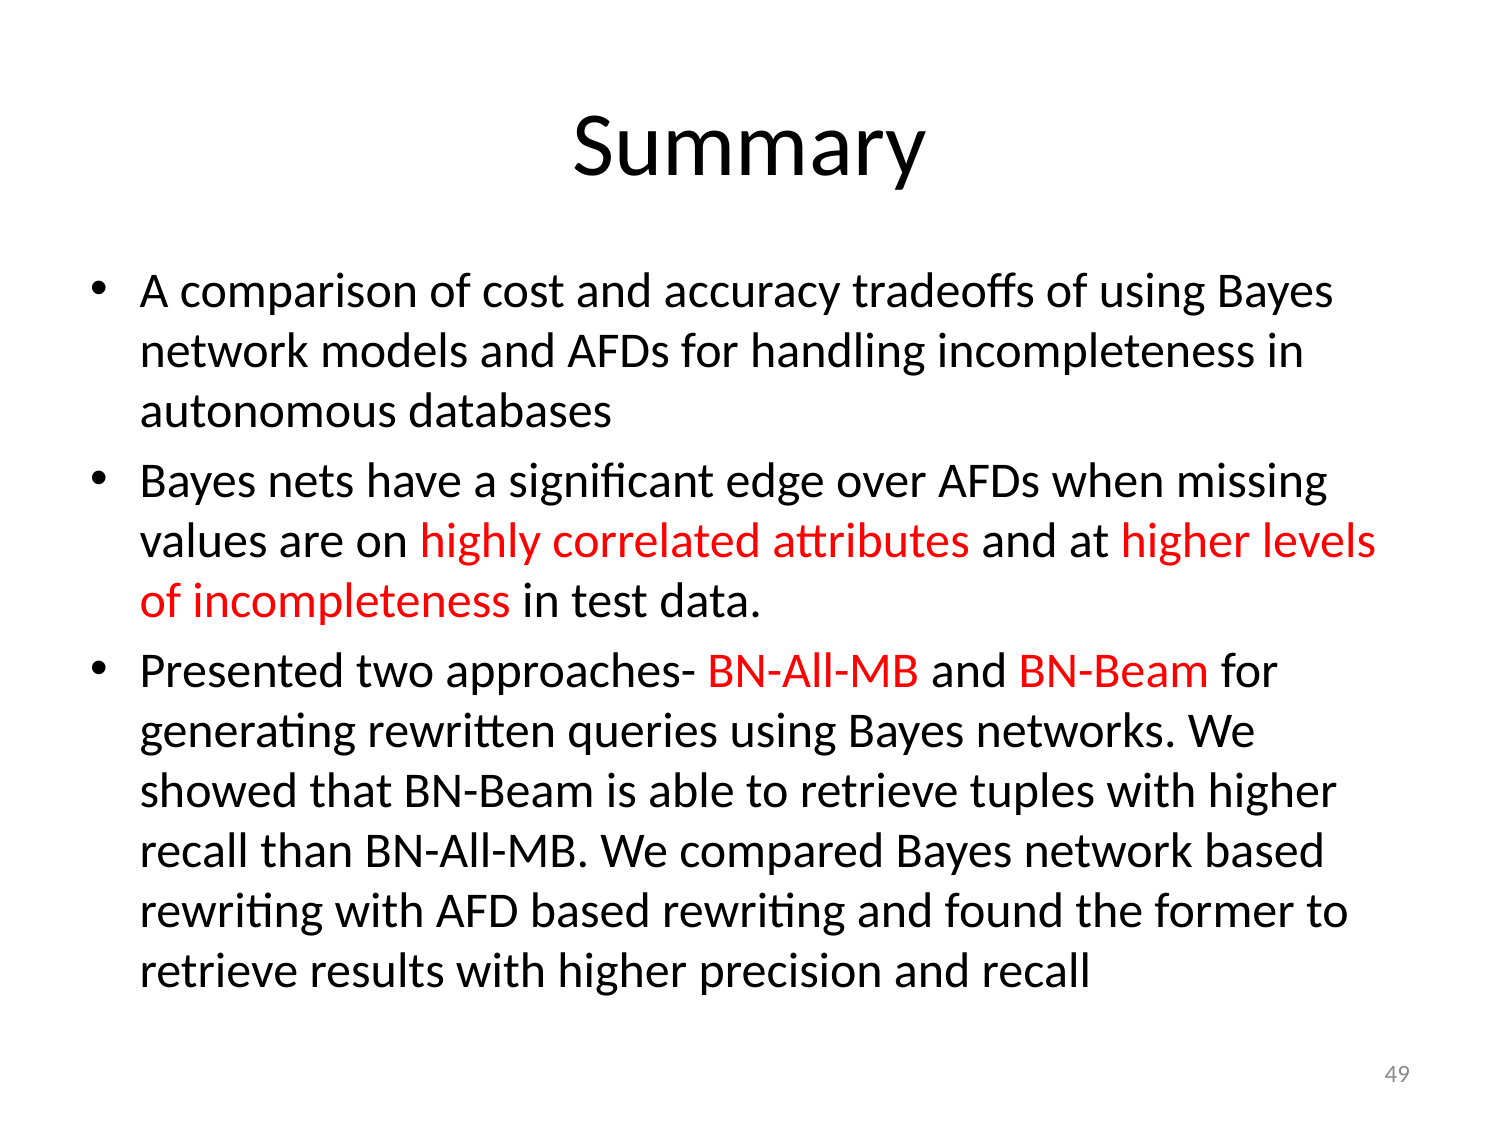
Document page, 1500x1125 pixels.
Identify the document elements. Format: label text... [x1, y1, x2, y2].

title Summary [75, 45, 1425, 233]
list A comparison of cost and accuracy tradeoffs of using Bayes network models and AFDs for handling incompleteness in autonomous databases Bayes nets have a significant edge over AFDs when missing values are on highly correlated attributes and at higher levels of incompleteness in test data. Presented two approaches- BN-All-MB and BN-Beam for generating rewritten queries using Bayes networks. We showed that BN-Beam is able to retrieve tuples with higher recall than BN-All-MB. We compared Bayes network based rewriting with AFD based rewriting and found the former to retrieve results with higher precision and recall [75, 249, 1425, 1005]
slide_number 49 [1074, 1042, 1425, 1103]
